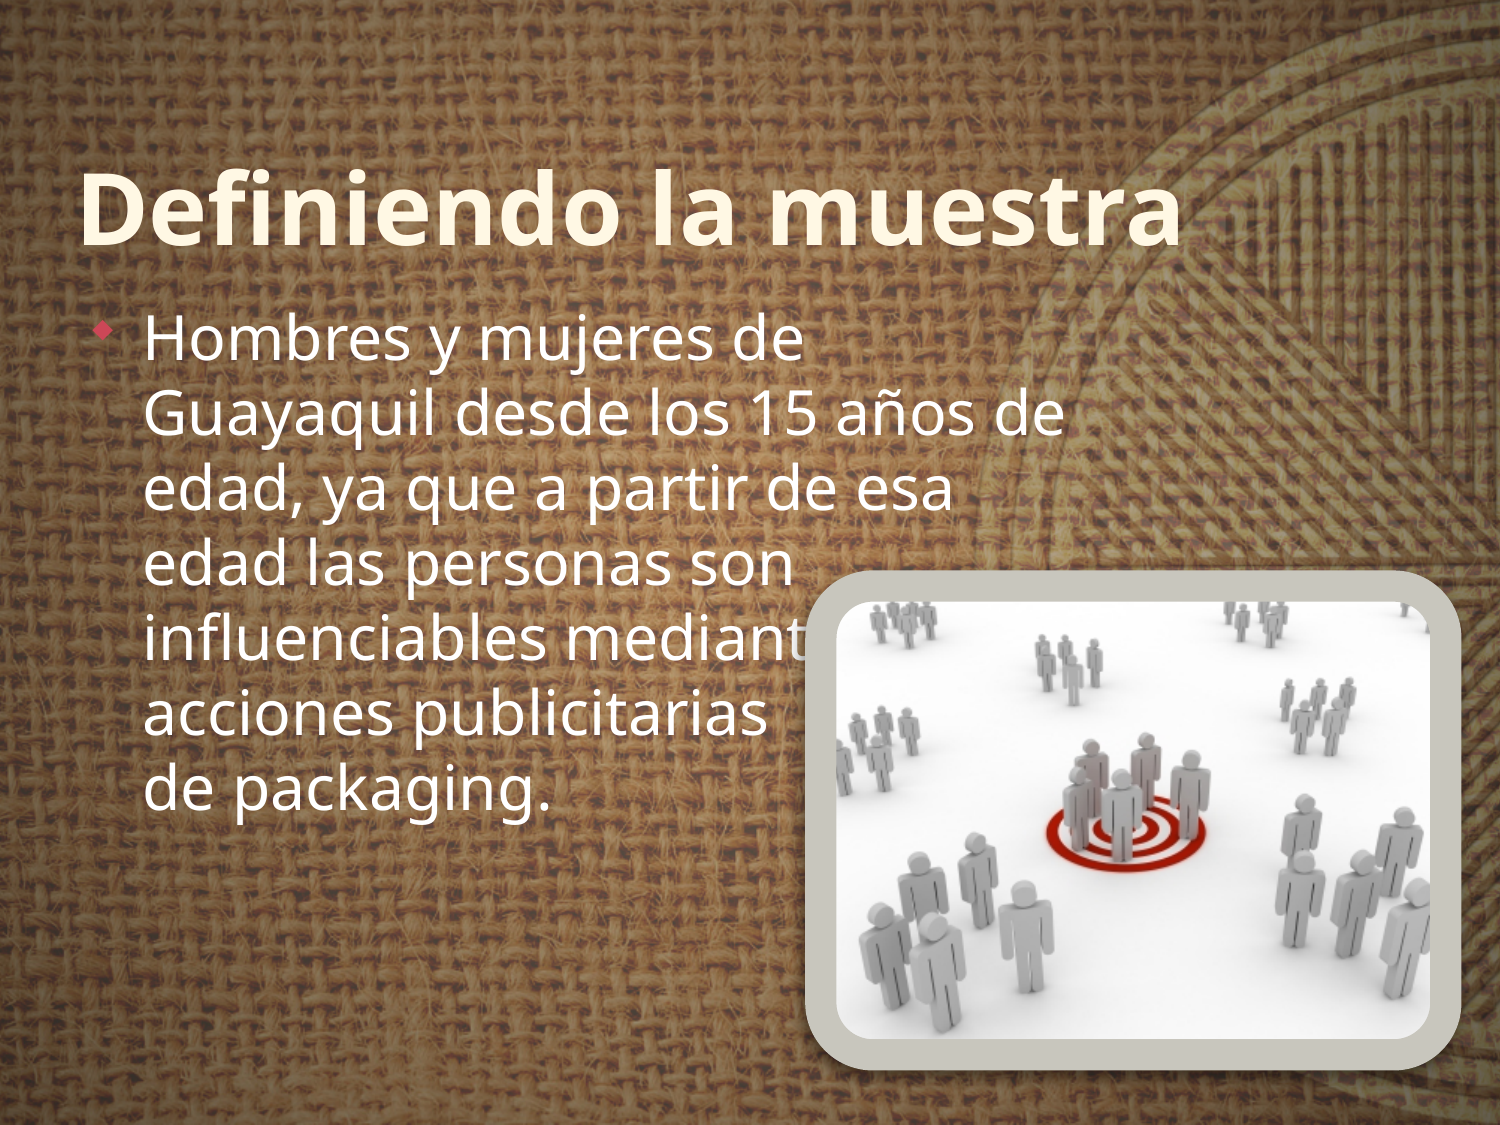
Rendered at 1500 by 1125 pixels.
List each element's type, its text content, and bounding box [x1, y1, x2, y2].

picture [0, 0, 1500, 1125]
list Hombres y mujeres de Guayaquil desde los 15 años de edad, ya que a partir de esa edad las personas son influenciables mediante acciones publicitarias de packaging. [75, 290, 1117, 1033]
title Definiendo la muestra [75, 87, 1425, 268]
